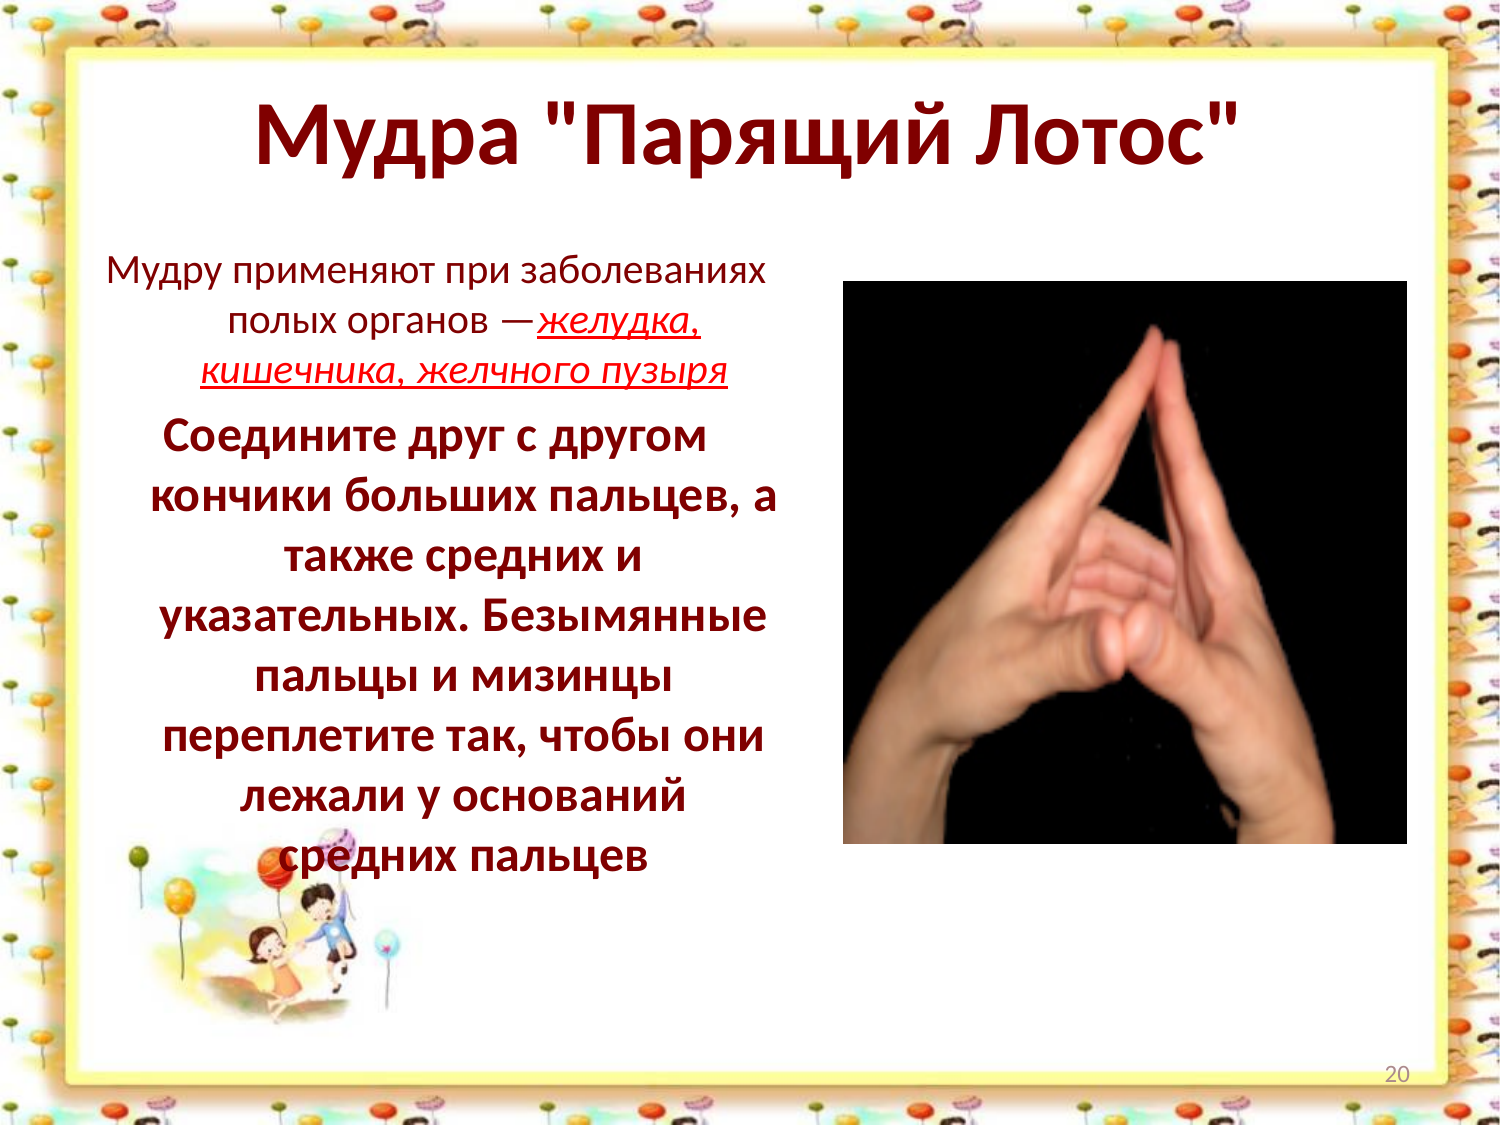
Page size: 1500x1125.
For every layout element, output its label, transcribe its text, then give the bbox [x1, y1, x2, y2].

list Мудру применяют при заболеваниях полых органов —желудка, кишечника, желчного пузыря Соедините друг с другом кончики больших пальцев, а также средних и указательных. Безымянные пальцы и мизинцы переплетите так, чтобы они лежали у оснований средних пальцев [74, 234, 798, 1055]
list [843, 281, 1407, 844]
slide_number 20 [1074, 1042, 1425, 1103]
footer [512, 1042, 988, 1103]
picture [0, 0, 1500, 1125]
slide_number [75, 1042, 425, 1103]
title Мудра "Парящий Лотос" [74, 44, 1426, 212]
